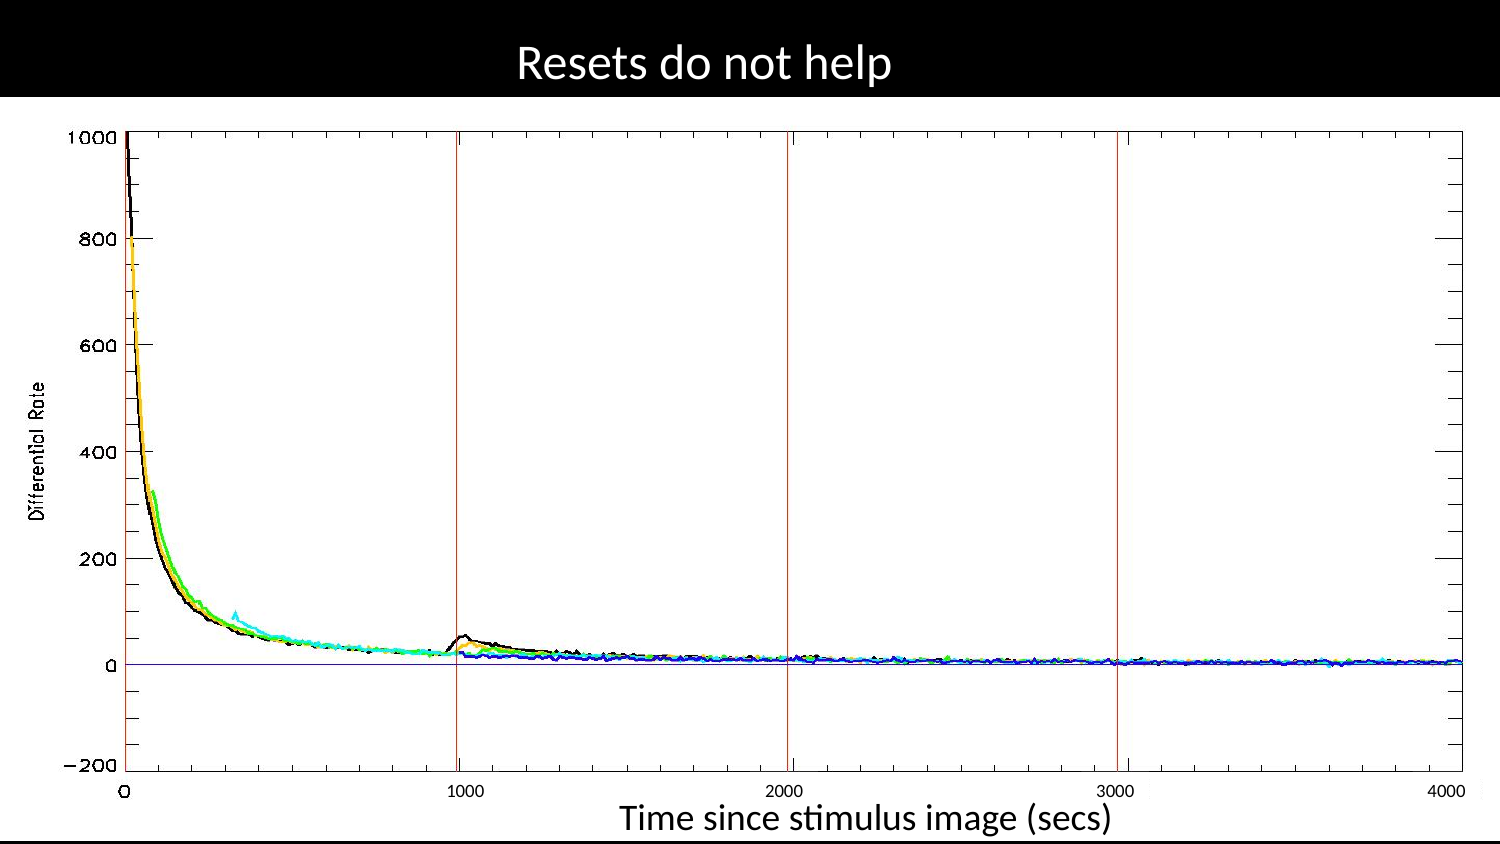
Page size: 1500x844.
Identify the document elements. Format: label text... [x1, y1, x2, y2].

picture [0, 96, 1500, 841]
text_box Resets do not help [501, 21, 908, 95]
